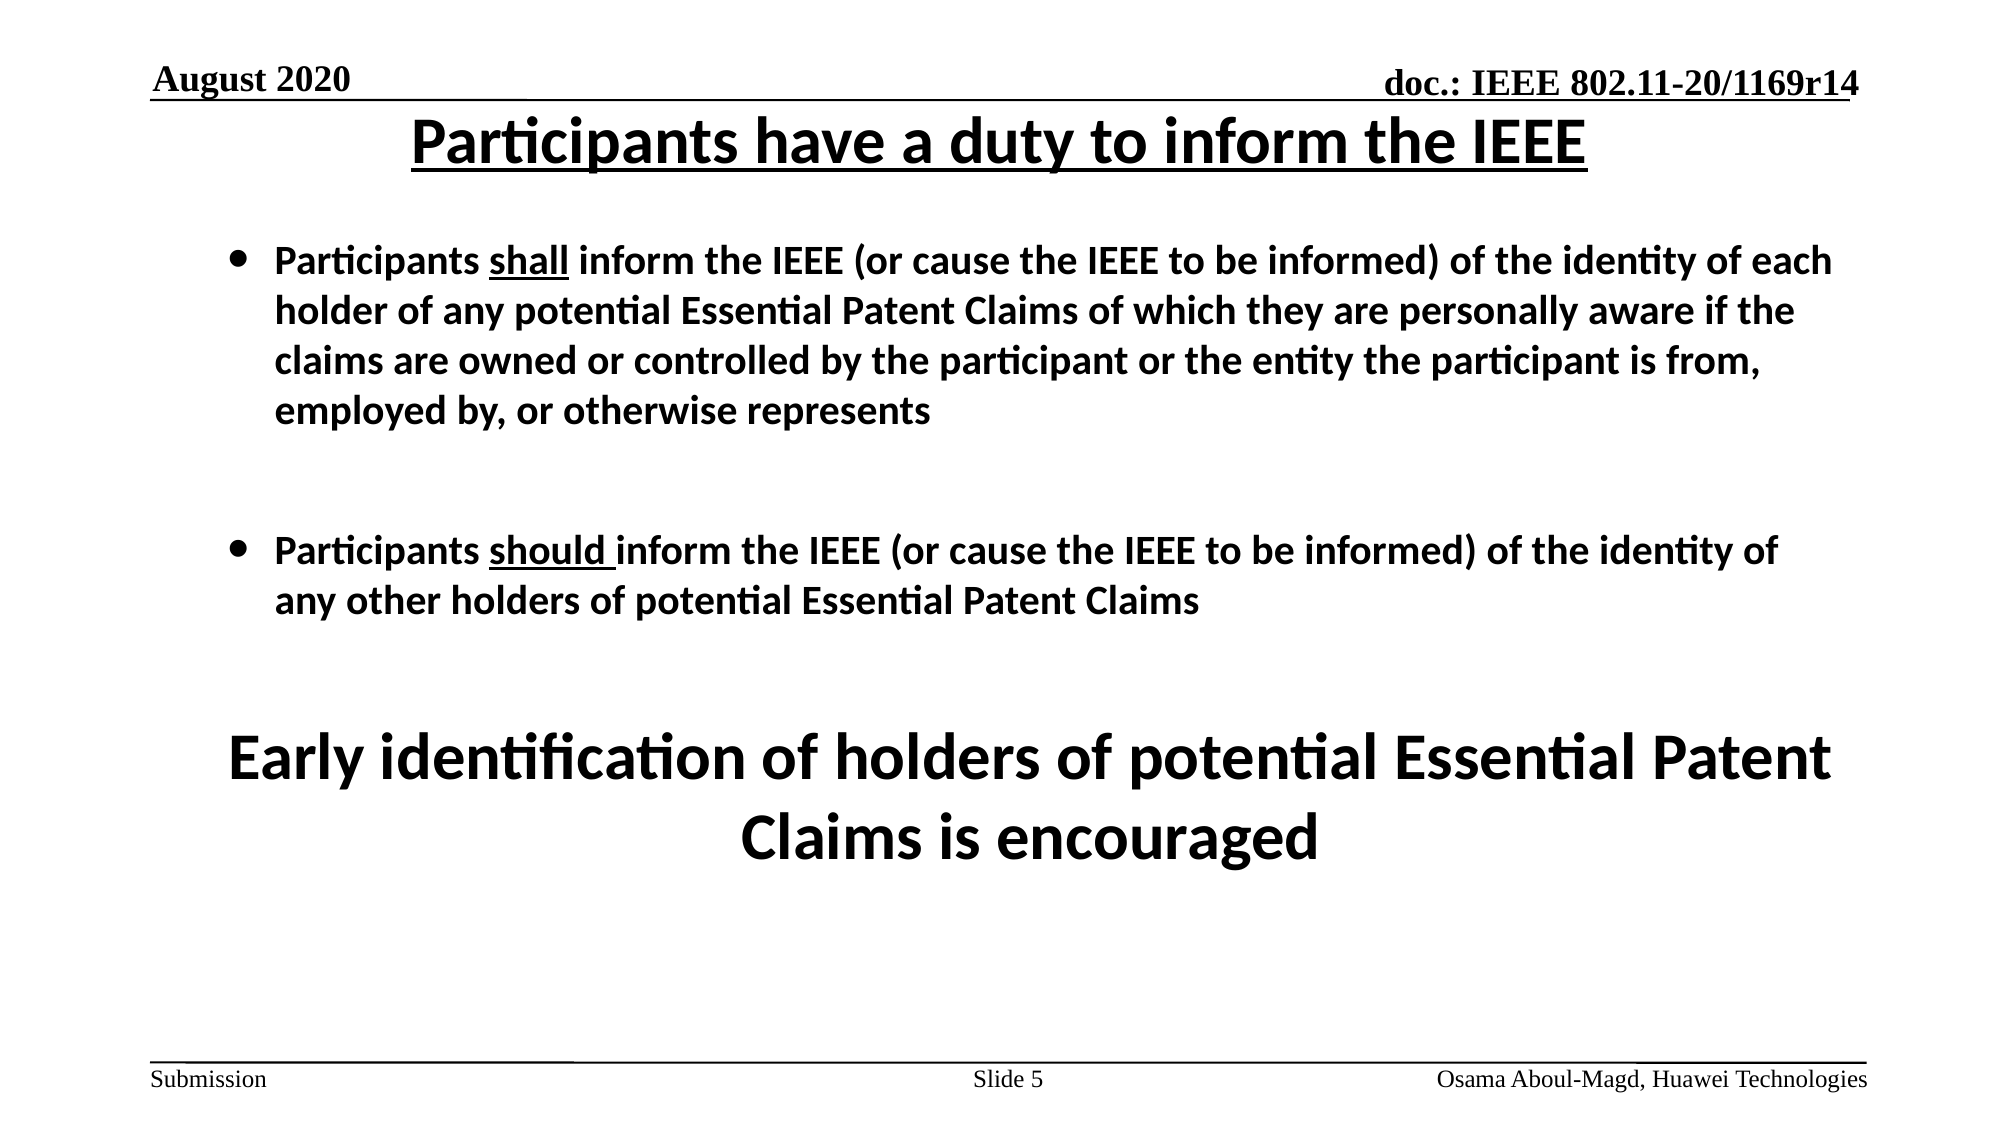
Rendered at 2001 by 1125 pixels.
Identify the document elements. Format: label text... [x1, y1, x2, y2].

slide_number Slide 5 [950, 1061, 1067, 1123]
list Participants shall inform the IEEE (or cause the IEEE to be informed) of the identity of each holder of any potential Essential Patent Claims of which they are personally aware if the claims are owned or controlled by the participant or the entity the participant is from, employed by, or otherwise represents Participants should inform the IEEE (or cause the IEEE to be informed) of the identity of any other holders of potential Essential Patent Claims Early identification of holders of potential Essential Patent Claims is encouraged [137, 224, 1851, 901]
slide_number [152, 54, 563, 100]
footer Osama Aboul-Magd, Huawei Technologies [1171, 1061, 1869, 1093]
title Participants have a duty to inform the IEEE [362, 112, 1638, 163]
